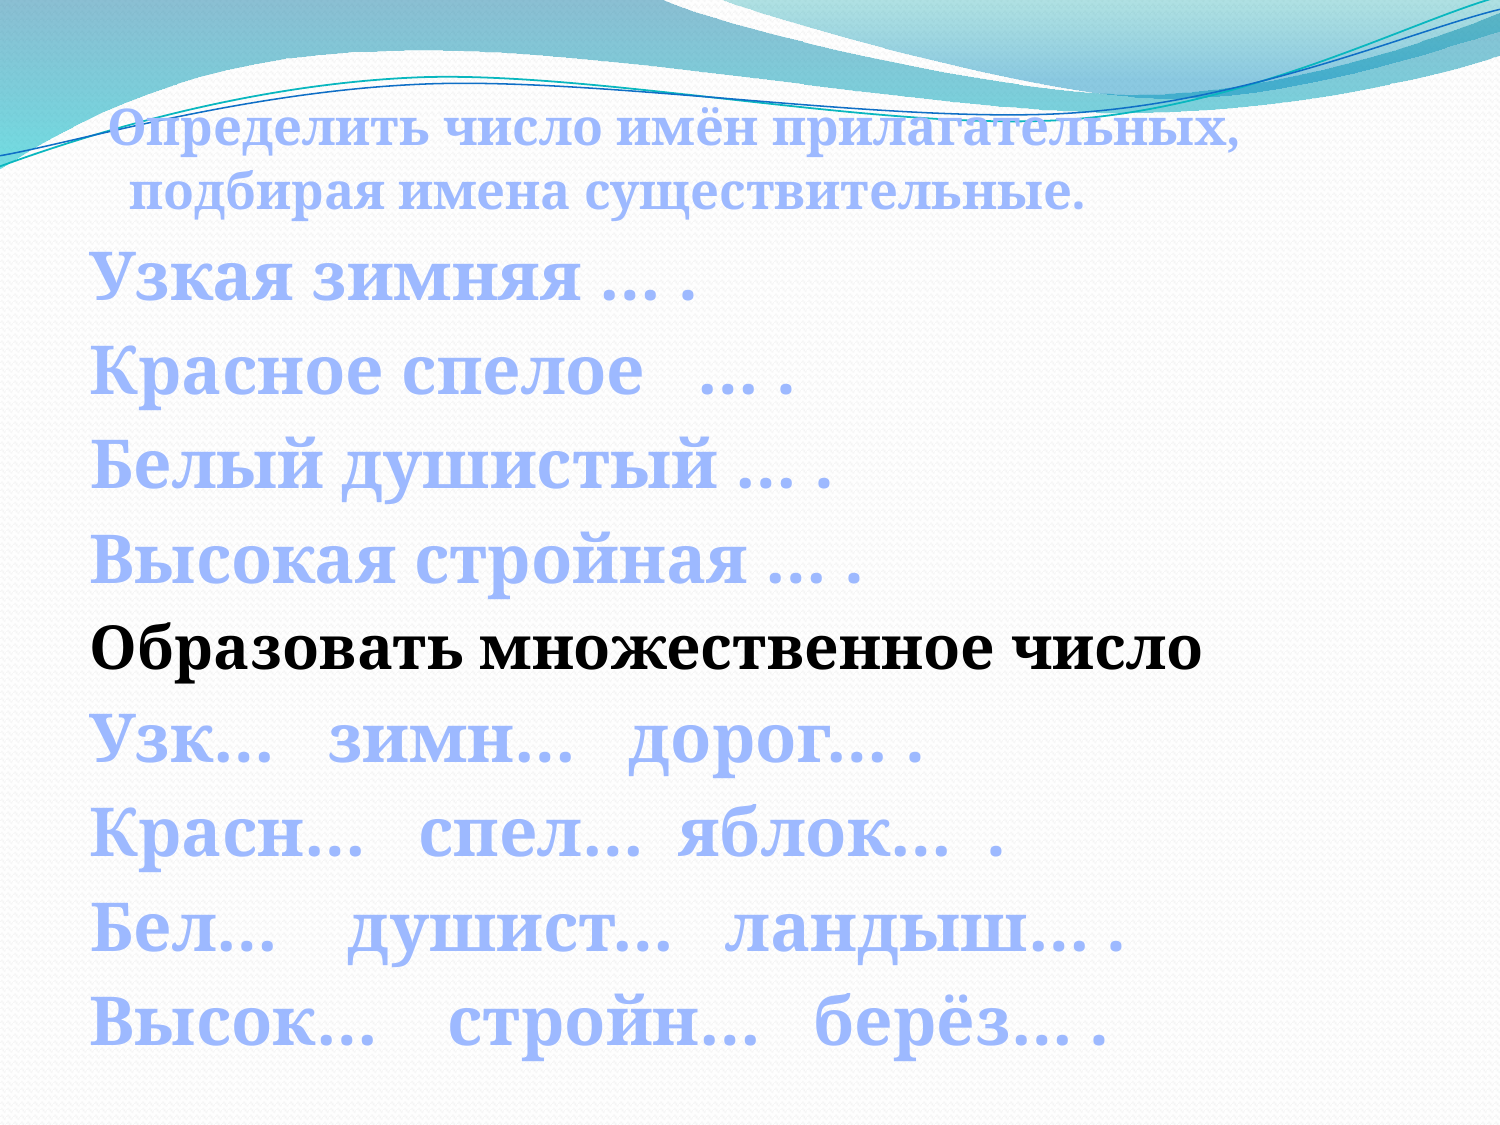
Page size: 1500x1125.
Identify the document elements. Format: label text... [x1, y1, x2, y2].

text_box [550, 175, 602, 291]
list Определить число имён прилагательных, подбирая имена существительные. Узкая зимняя … . Красное спелое … . Белый душистый … . Высокая стройная … . Образовать множественное число Узк… зимн… дорог… . Красн… спел… яблок… . Бел… душист… ландыш… . Высок… стройн… берёз… . [75, 70, 1425, 1079]
